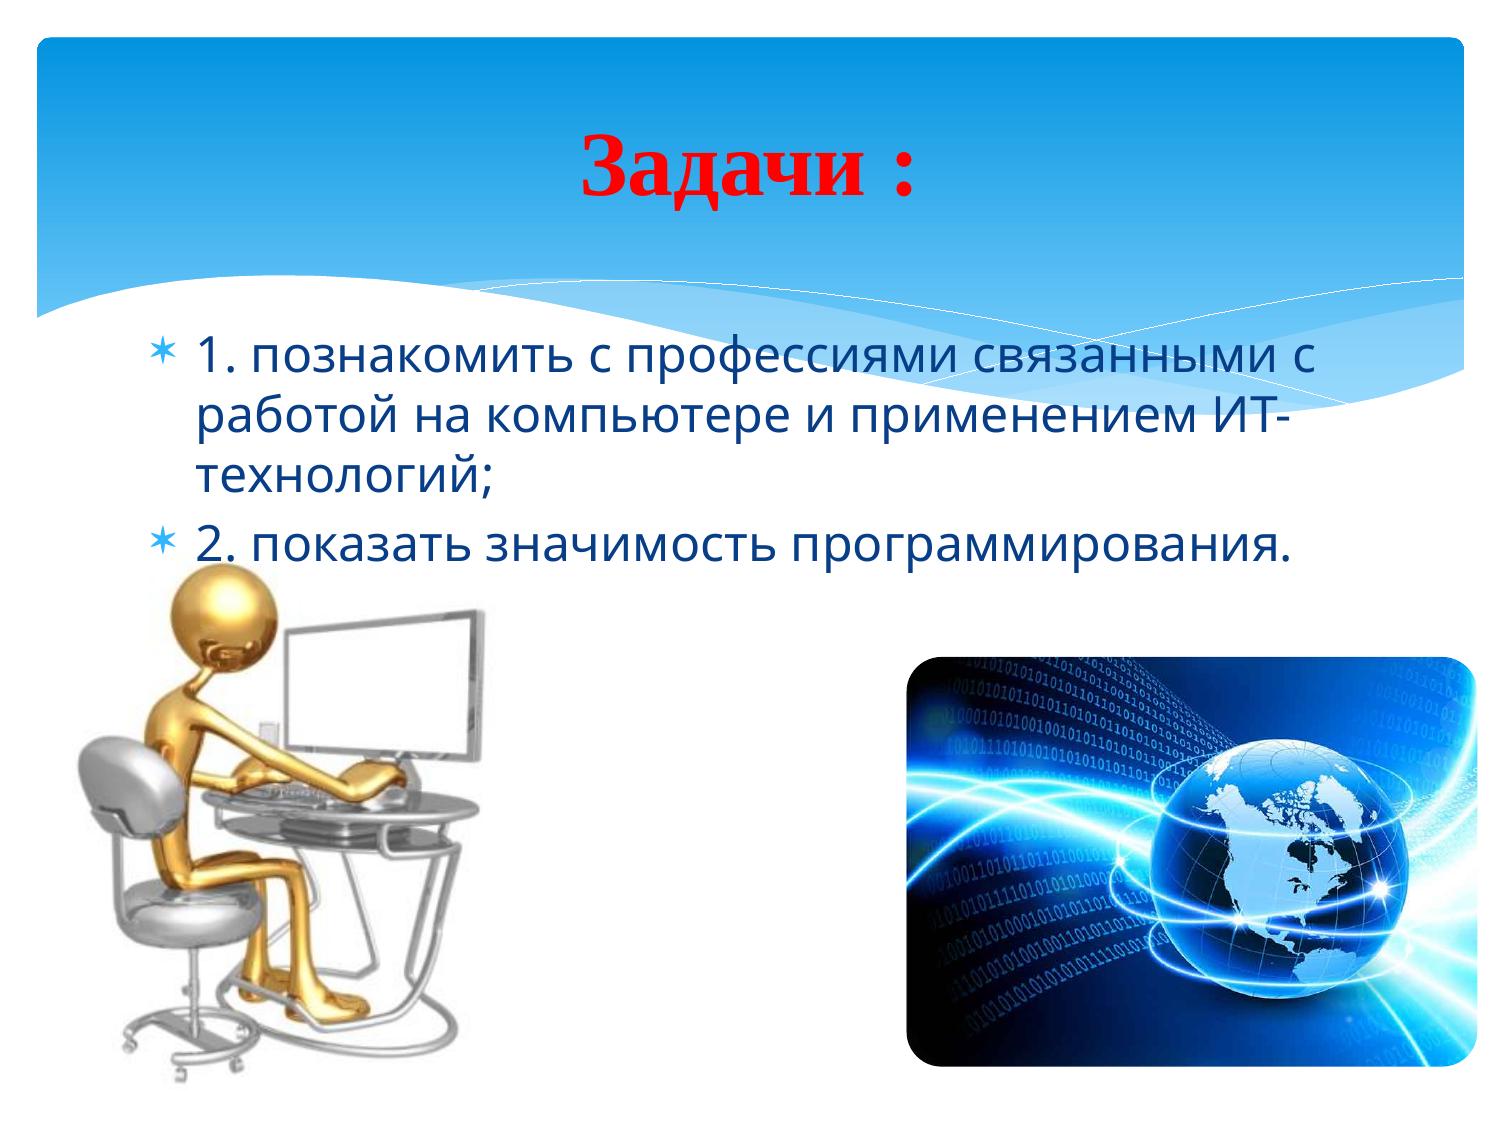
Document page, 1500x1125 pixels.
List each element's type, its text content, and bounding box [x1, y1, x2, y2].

title Задачи : [75, 55, 1425, 261]
picture [906, 656, 1478, 1067]
picture [20, 550, 561, 1091]
list 1. познакомить с профессиями связанными с работой на компьютере и применением ИТ-технологий; 2. показать значимость программирования. [135, 314, 1352, 882]
picture [1430, 1058, 1437, 1067]
